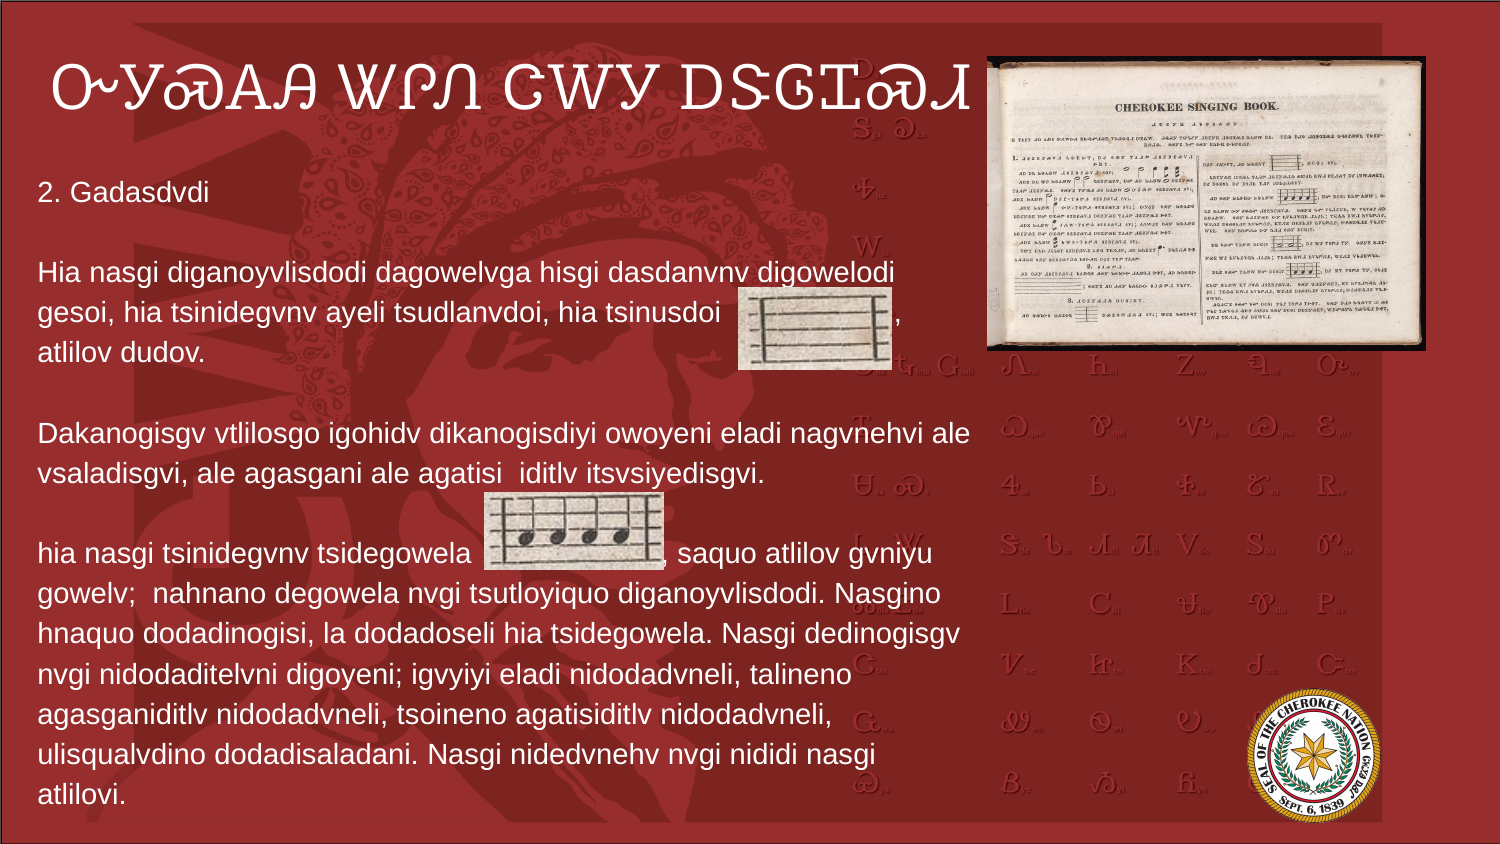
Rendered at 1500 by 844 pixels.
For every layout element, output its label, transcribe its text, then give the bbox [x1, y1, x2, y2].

picture [0, 0, 1500, 844]
title ᏅᎩᏍᎪᎯ ᏔᎵᏁ ᏣᎳᎩ ᎠᏕᎶᏆᏍᏗ [34, 24, 1437, 137]
text_box 2. Gadasdvdi Hia nasgi diganoyvlisdodi dagowelvga hisgi dasdanvnv digowelodi gesoi, hia tsinidegvnv ayeli tsudlanvdoi, hia tsinusdoi , atlilov dudov. Dakanogisgv vtlilosgo igohidv dikanogisdiyi owoyeni eladi nagvnehvi ale vsaladisgvi, ale agasgani ale agatisi iditlv itsvsiyedisgvi. hia nasgi tsinidegvnv tsidegowela , saquo atlilov gvniyu gowelv; nahnano degowela nvgi tsutloyiquo diganoyvlisdodi. Nasgino hnaquo dodadinogisi, la dodadoseli hia tsidegowela. Nasgi dedinogisgv nvgi nidodaditelvni digoyeni; igvyiyi eladi nidodadvneli, talineno agasganiditlv nidodadvneli, tsoineno agatisiditlv nidodadvneli, ulisqualvdino dodadisaladani. Nasgi nidedvnehv nvgi nididi nasgi atlilovi. [22, 152, 988, 826]
